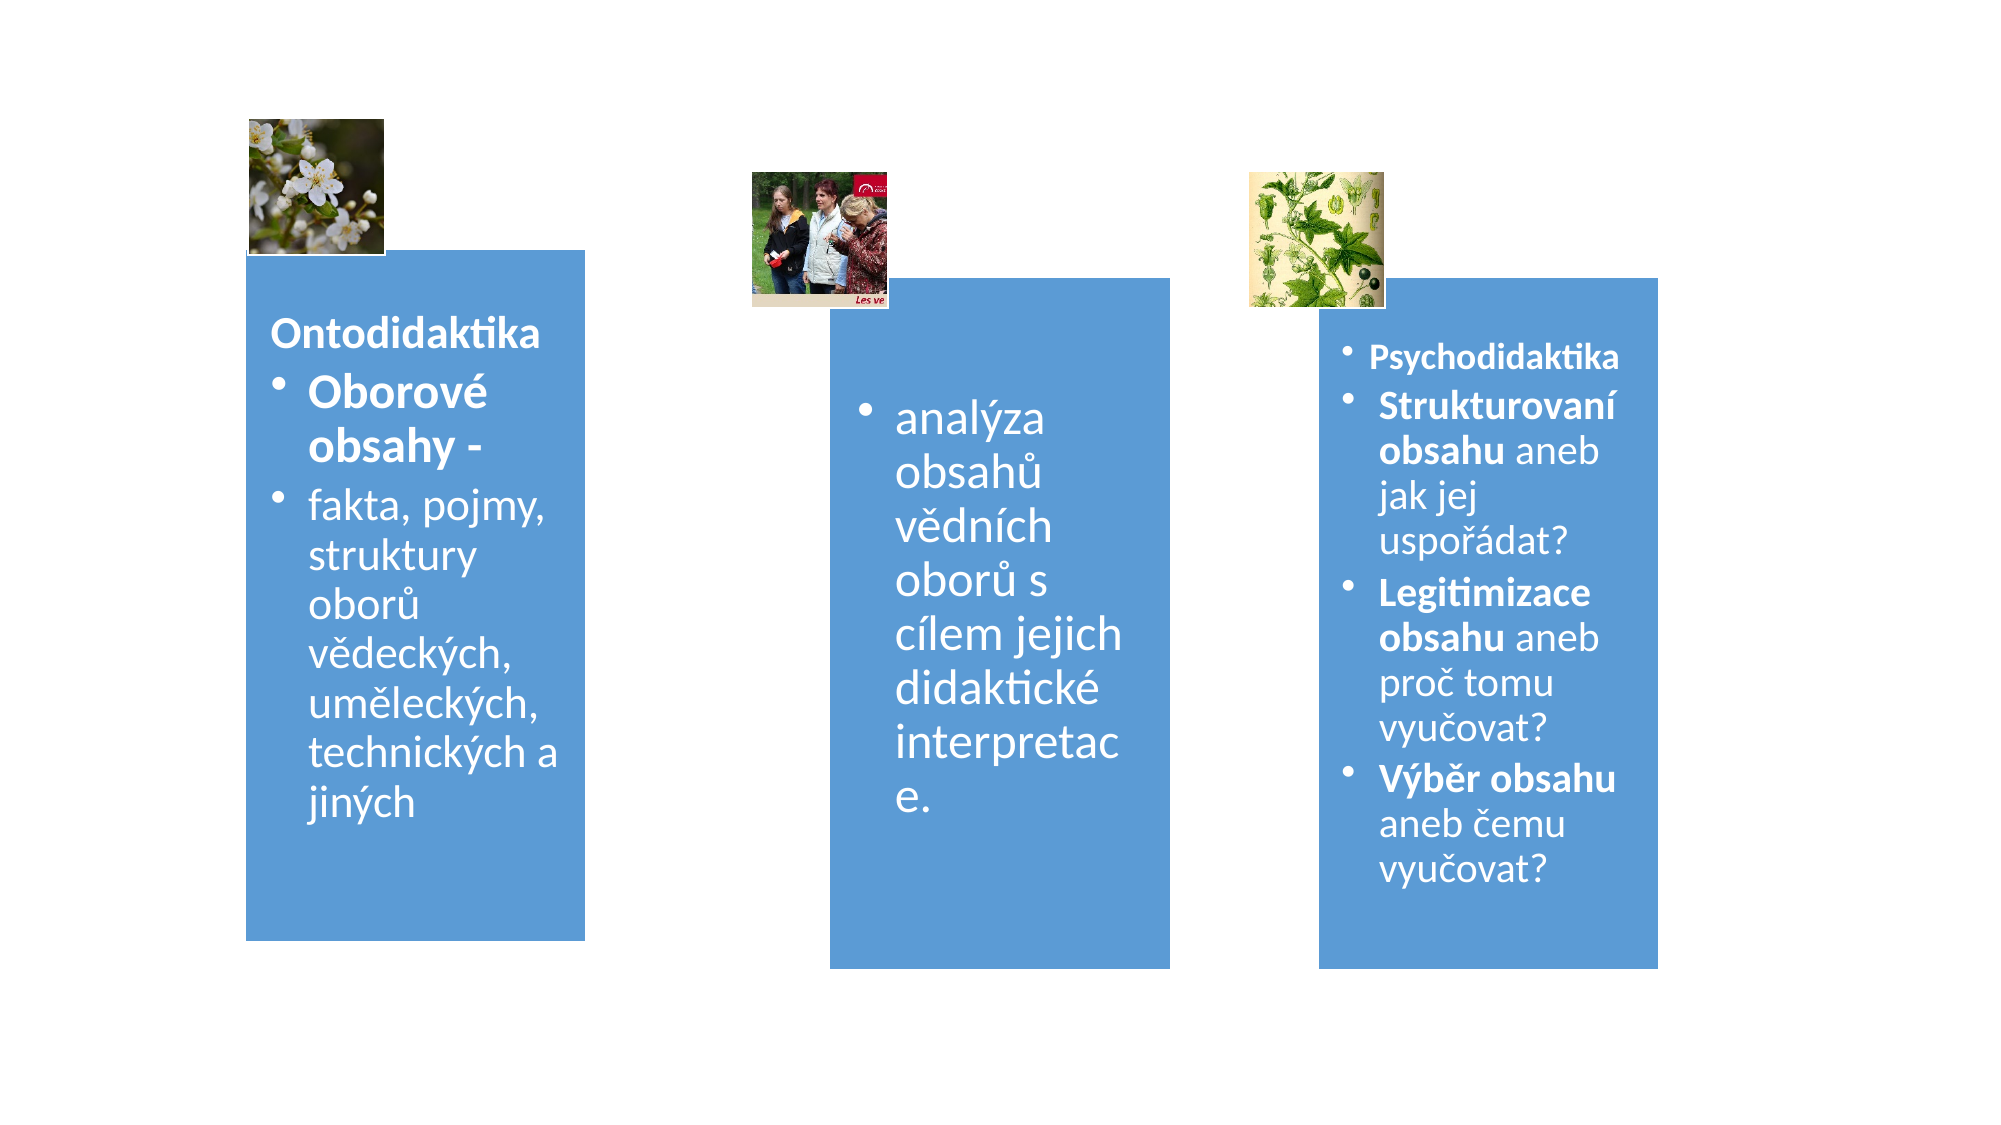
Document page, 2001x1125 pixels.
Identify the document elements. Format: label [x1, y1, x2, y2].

text_box [244, 117, 1667, 1007]
